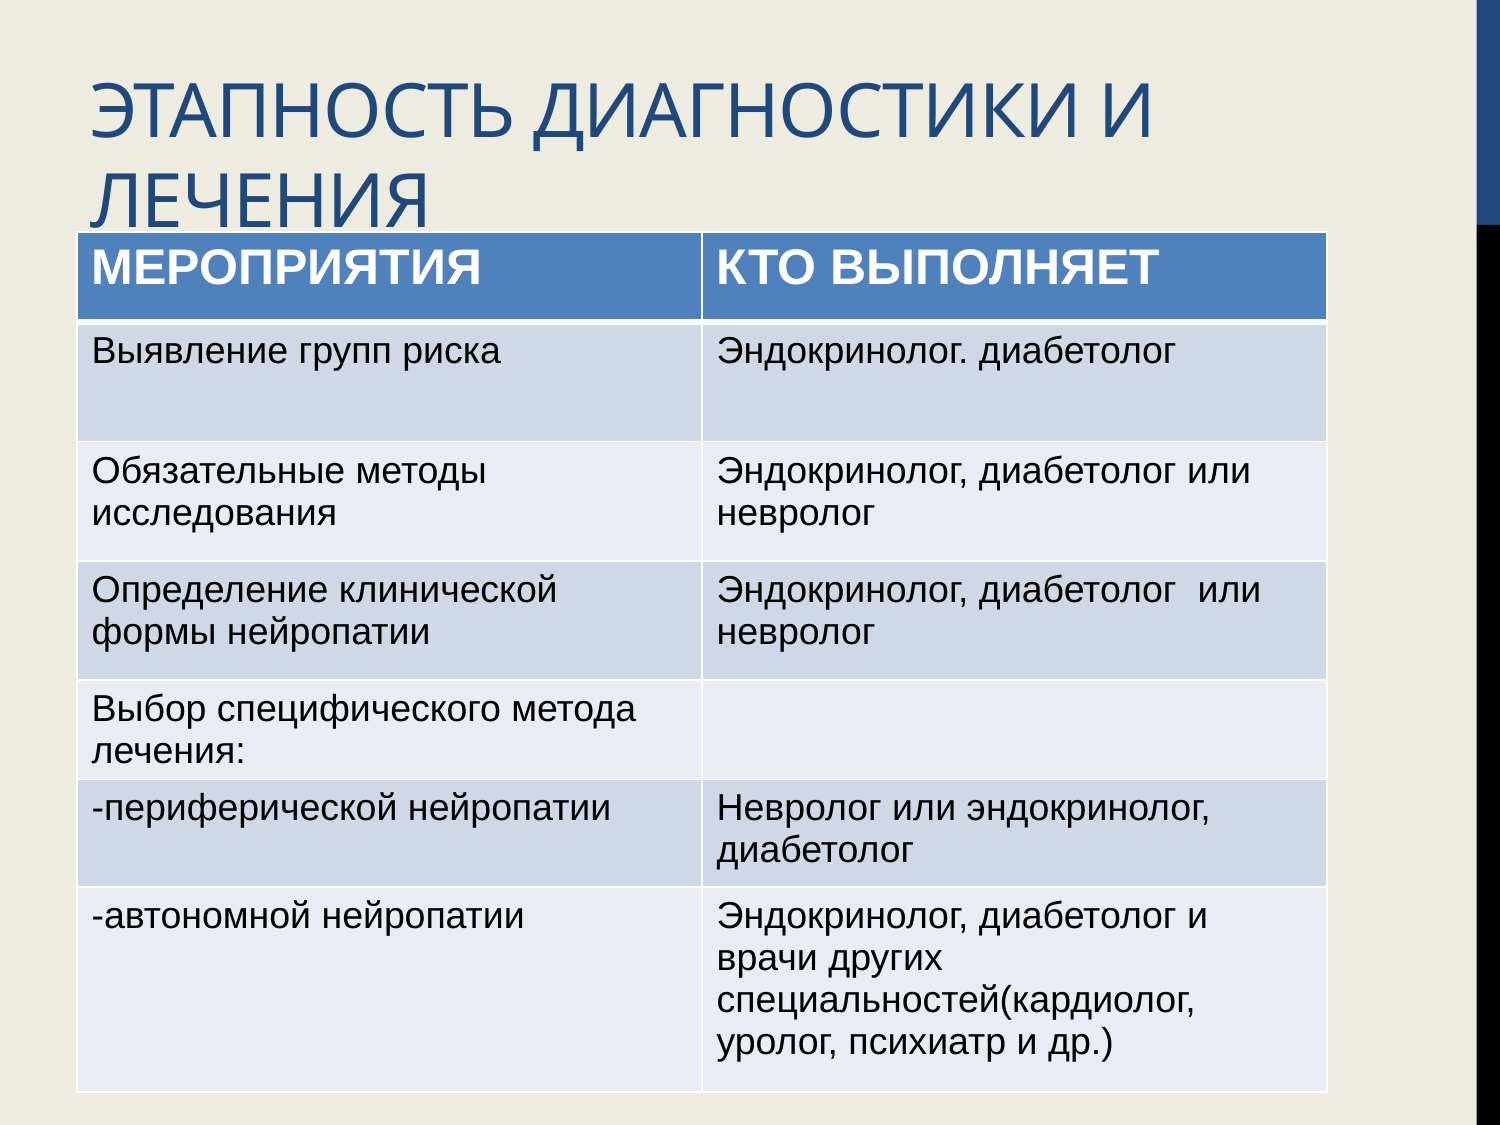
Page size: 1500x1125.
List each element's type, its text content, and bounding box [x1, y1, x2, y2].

table_cell [703, 681, 1326, 779]
table_cell Эндокринолог, диабетолог и врачи других специальностей(кардиолог, уролог, психиатр и др.) [703, 888, 1326, 1091]
table_cell Выбор специфического метода лечения: [78, 681, 701, 779]
table_cell -периферической нейропатии [78, 780, 701, 886]
table_header КТО ВЫПОЛНЯЕТ [703, 233, 1326, 319]
table_cell Эндокринолог, диабетолог или невролог [703, 562, 1326, 679]
table_cell Определение клинической формы нейропатии [78, 562, 701, 679]
table_cell -автономной нейропатии [78, 888, 701, 1091]
table_cell Обязательные методы исследования [78, 442, 701, 560]
title Этапность диагностики и лечения [75, 25, 1329, 250]
table_cell Эндокринолог, диабетолог или невролог [703, 442, 1326, 560]
table_cell Выявление групп риска [78, 325, 701, 441]
table_cell Невролог или эндокринолог, диабетолог [703, 780, 1326, 886]
table_header МЕРОПРИЯТИЯ [78, 233, 701, 319]
table_cell Эндокринолог. диабетолог [703, 325, 1326, 441]
